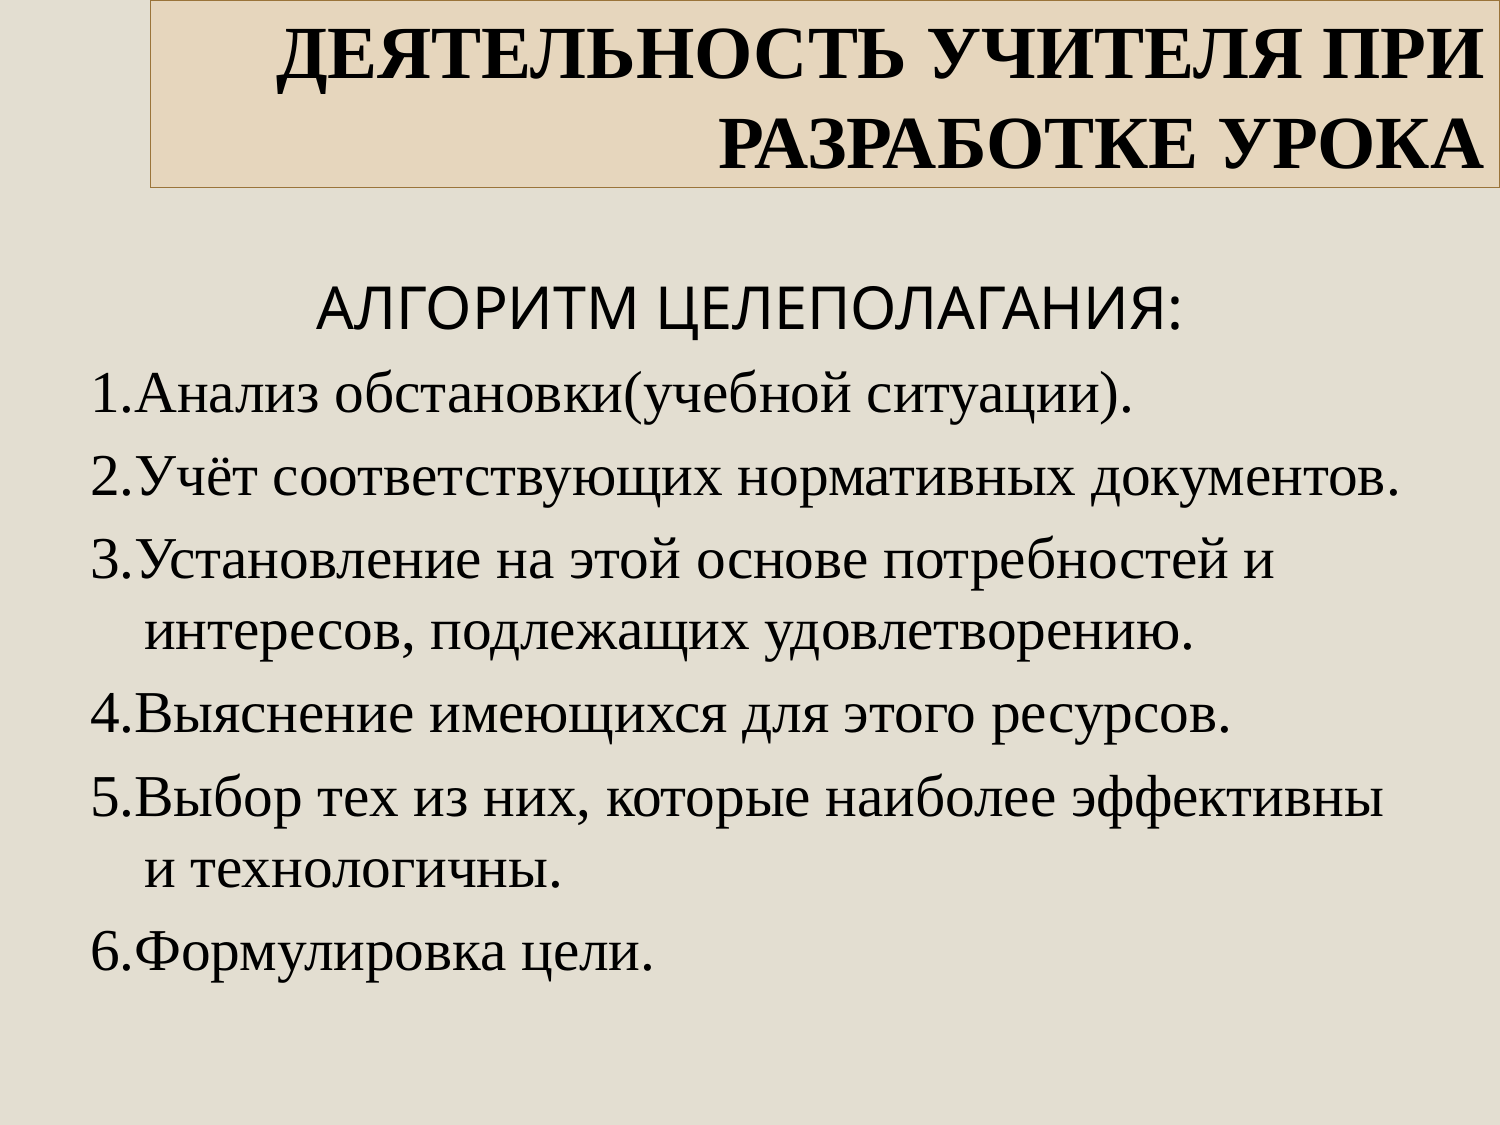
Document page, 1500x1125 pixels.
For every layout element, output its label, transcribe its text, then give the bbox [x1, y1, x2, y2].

title ДЕЯТЕЛЬНОСТЬ УЧИТЕЛЯ ПРИ РАЗРАБОТКЕ УРОКА [150, 0, 1500, 188]
list АЛГОРИТМ ЦЕЛЕПОЛАГАНИЯ: 1.Анализ обстановки(учебной ситуации). 2.Учёт соответствующих нормативных документов. 3.Установление на этой основе потребностей и интересов, подлежащих удовлетворению. 4.Выяснение имеющихся для этого ресурсов. 5.Выбор тех из них, которые наиболее эффективны и технологичны. 6.Формулировка цели. [75, 262, 1425, 1005]
